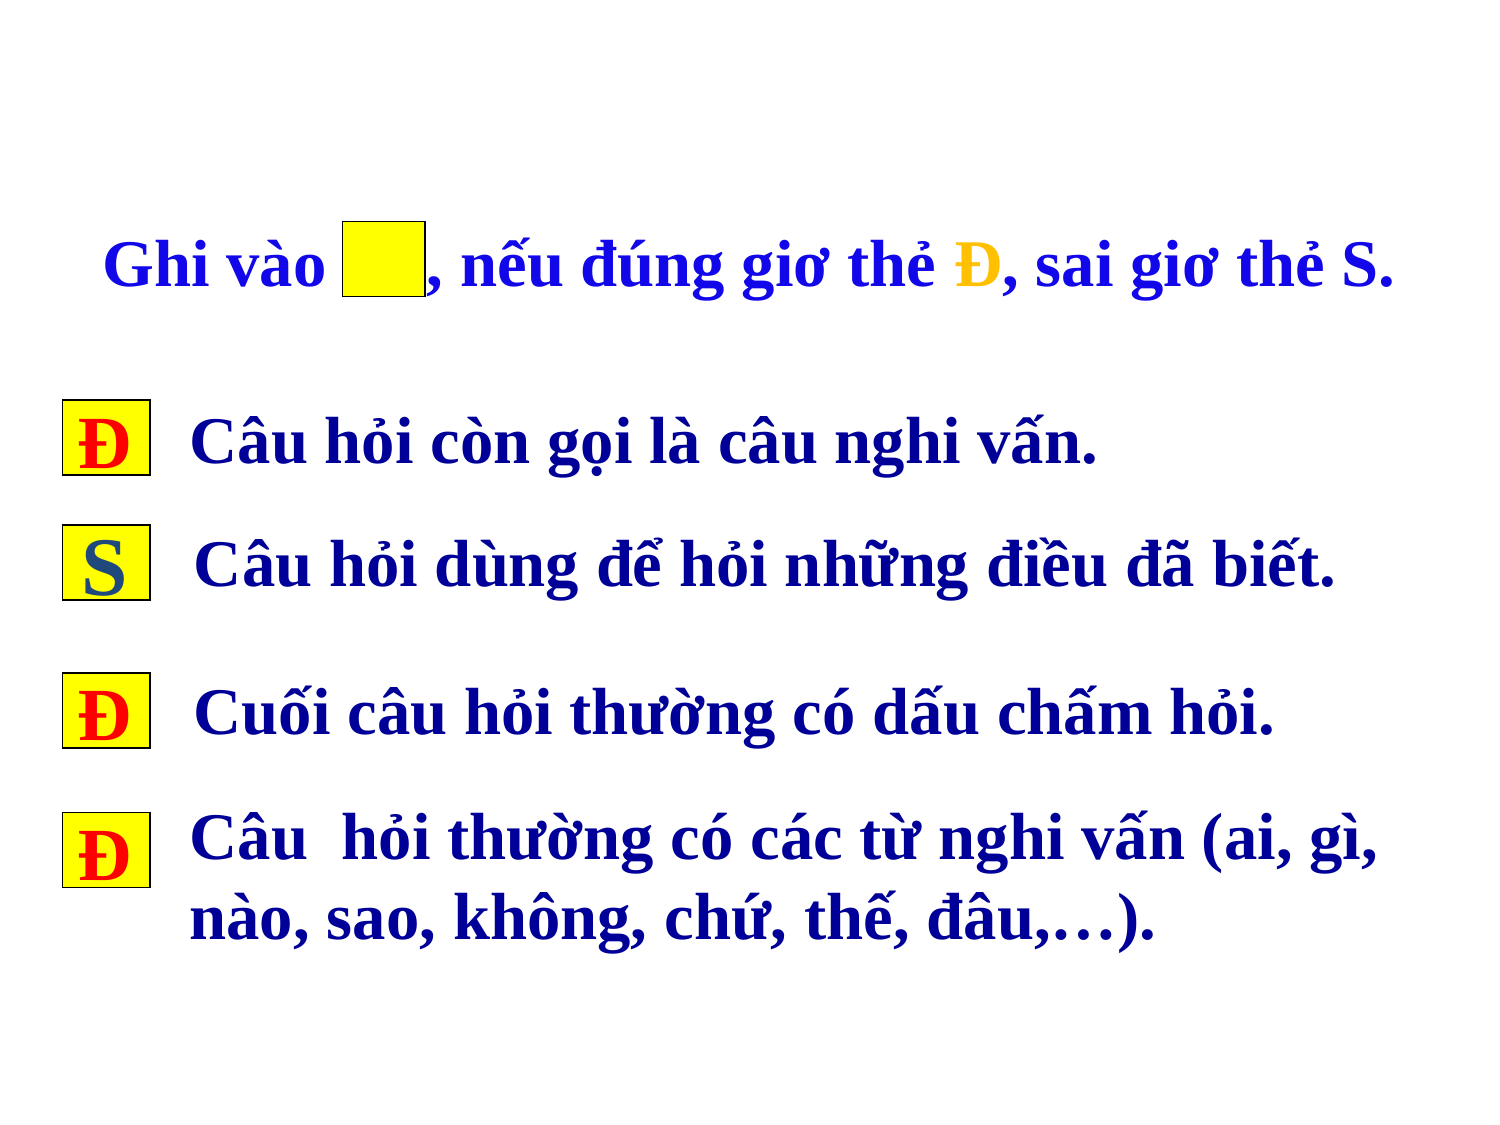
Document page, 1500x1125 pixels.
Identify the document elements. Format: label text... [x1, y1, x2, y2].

text_box Ghi vào , nếu đúng giơ thẻ Đ, sai giơ thẻ S. [87, 212, 1475, 308]
text_box Đ [62, 386, 150, 492]
text_box [62, 524, 66, 600]
text_box Đ [62, 798, 150, 904]
text_box Cuối câu hỏi thường có dấu chấm hỏi. [162, 660, 1437, 756]
text_box Đ [62, 657, 150, 763]
text_box [342, 221, 425, 297]
text_box Câu hỏi thường có các từ nghi vấn (ai, gì, nào, sao, không, chứ, thế, đâu,…). [174, 785, 1450, 961]
text_box S [66, 504, 155, 620]
text_box Câu hỏi dùng để hỏi những điều đã biết. [162, 512, 1438, 608]
text_box Câu hỏi còn gọi là câu nghi vấn. [174, 389, 1450, 485]
